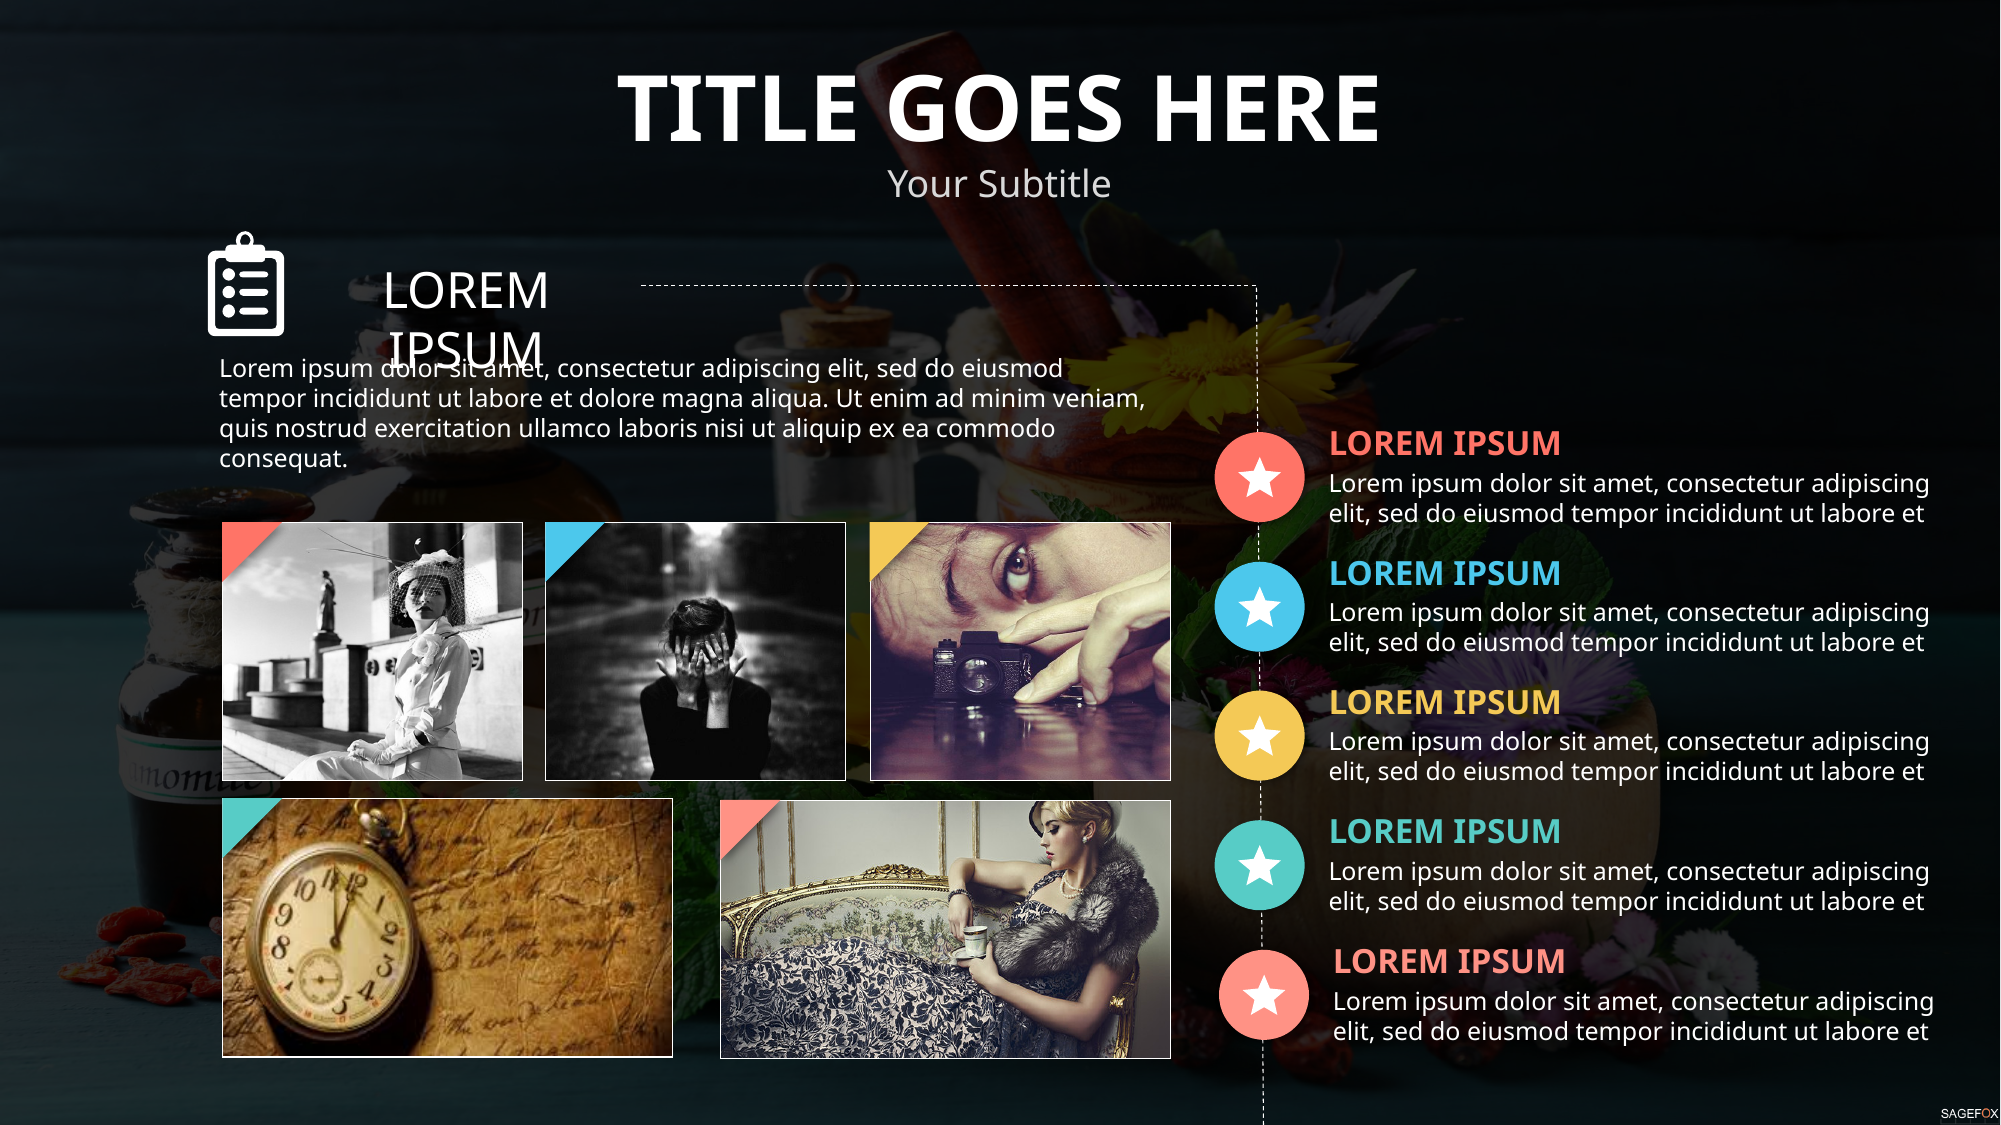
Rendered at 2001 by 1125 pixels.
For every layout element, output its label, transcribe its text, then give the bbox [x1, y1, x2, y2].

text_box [1256, 523, 1264, 561]
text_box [1256, 911, 1264, 949]
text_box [1256, 652, 1264, 690]
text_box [1218, 949, 1309, 1040]
text_box Lorem ipsum dolor sit amet, consectetur adipiscing elit, sed do eiusmod tempor incididunt ut labore et dolore magna aliqua. Ut enim ad minim veniam, quis nostrud exercitation ullamco laboris nisi ut aliquip ex ea commodo consequat. [204, 344, 1168, 480]
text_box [1214, 432, 1305, 523]
text_box [221, 521, 285, 585]
picture [0, 0, 2001, 1125]
text_box LOREM IPSUM [292, 250, 642, 344]
text_box [544, 521, 608, 585]
text_box [869, 521, 1171, 782]
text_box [1256, 781, 1264, 820]
text_box [221, 797, 285, 861]
text_box [868, 521, 933, 585]
text_box LOREM IPSUM Lorem ipsum dolor sit amet, consectetur adipiscing elit, sed do eiusmod tempor incididunt ut labore et [1318, 805, 1953, 921]
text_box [1214, 820, 1305, 911]
text_box [221, 521, 523, 782]
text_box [1214, 690, 1305, 781]
text_box [221, 798, 673, 1058]
text_box TITLE GOES HERE Your Subtitle [548, 42, 1452, 212]
text_box LOREM IPSUM Lorem ipsum dolor sit amet, consectetur adipiscing elit, sed do eiusmod tempor incididunt ut labore et [1318, 675, 1953, 791]
text_box LOREM IPSUM Lorem ipsum dolor sit amet, consectetur adipiscing elit, sed do eiusmod tempor incididunt ut labore et [1318, 417, 1953, 533]
text_box [719, 799, 1171, 1060]
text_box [1214, 561, 1305, 652]
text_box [1256, 287, 1264, 432]
text_box LOREM IPSUM Lorem ipsum dolor sit amet, consectetur adipiscing elit, sed do eiusmod tempor incididunt ut labore et [1318, 546, 1953, 662]
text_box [1256, 1040, 1264, 1125]
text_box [207, 231, 285, 337]
text_box LOREM IPSUM Lorem ipsum dolor sit amet, consectetur adipiscing elit, sed do eiusmod tempor incididunt ut labore et [1322, 935, 1958, 1050]
text_box [719, 798, 783, 863]
text_box [545, 521, 847, 782]
